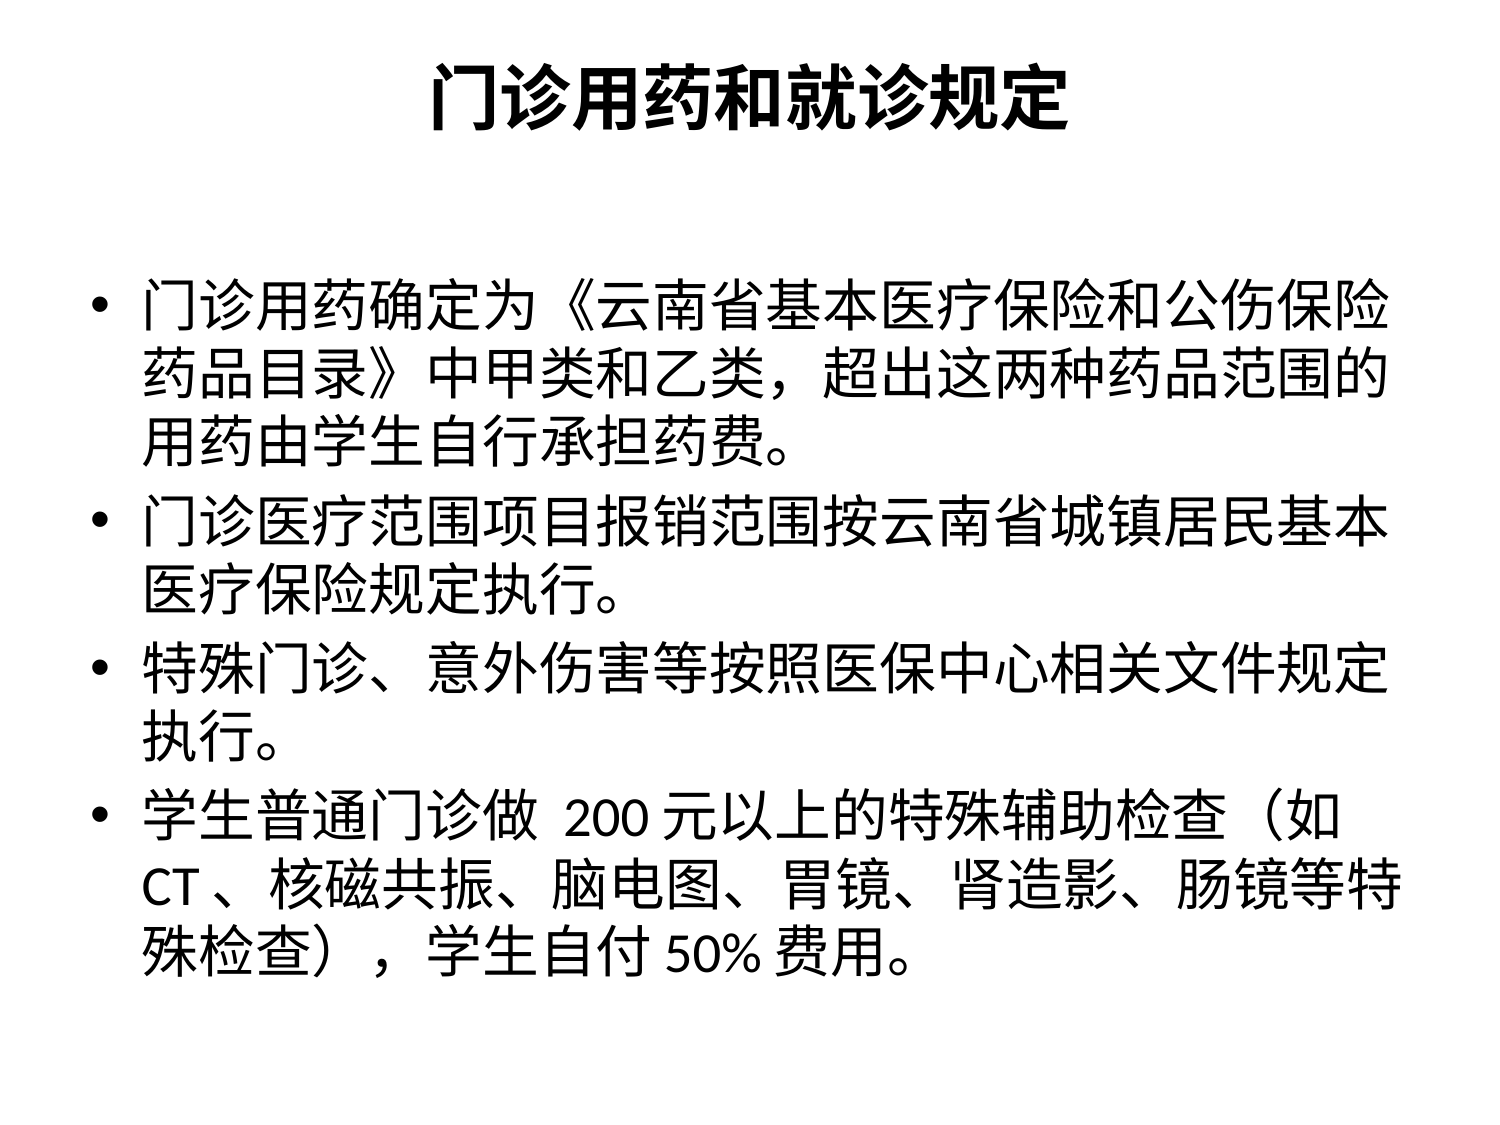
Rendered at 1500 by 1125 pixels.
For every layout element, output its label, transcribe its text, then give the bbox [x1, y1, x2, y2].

title 门诊用药和就诊规定 [75, 45, 1425, 233]
list 门诊用药确定为《云南省基本医疗保险和公伤保险药品目录》中甲类和乙类，超出这两种药品范围的用药由学生自行承担药费。 门诊医疗范围项目报销范围按云南省城镇居民基本医疗保险规定执行。 特殊门诊、意外伤害等按照医保中心相关文件规定执行。 学生普通门诊做 200元以上的特殊辅助检查（如CT、核磁共振、脑电图、胃镜、肾造影、肠镜等特殊检查），学生自付50%费用。 [75, 262, 1425, 1005]
